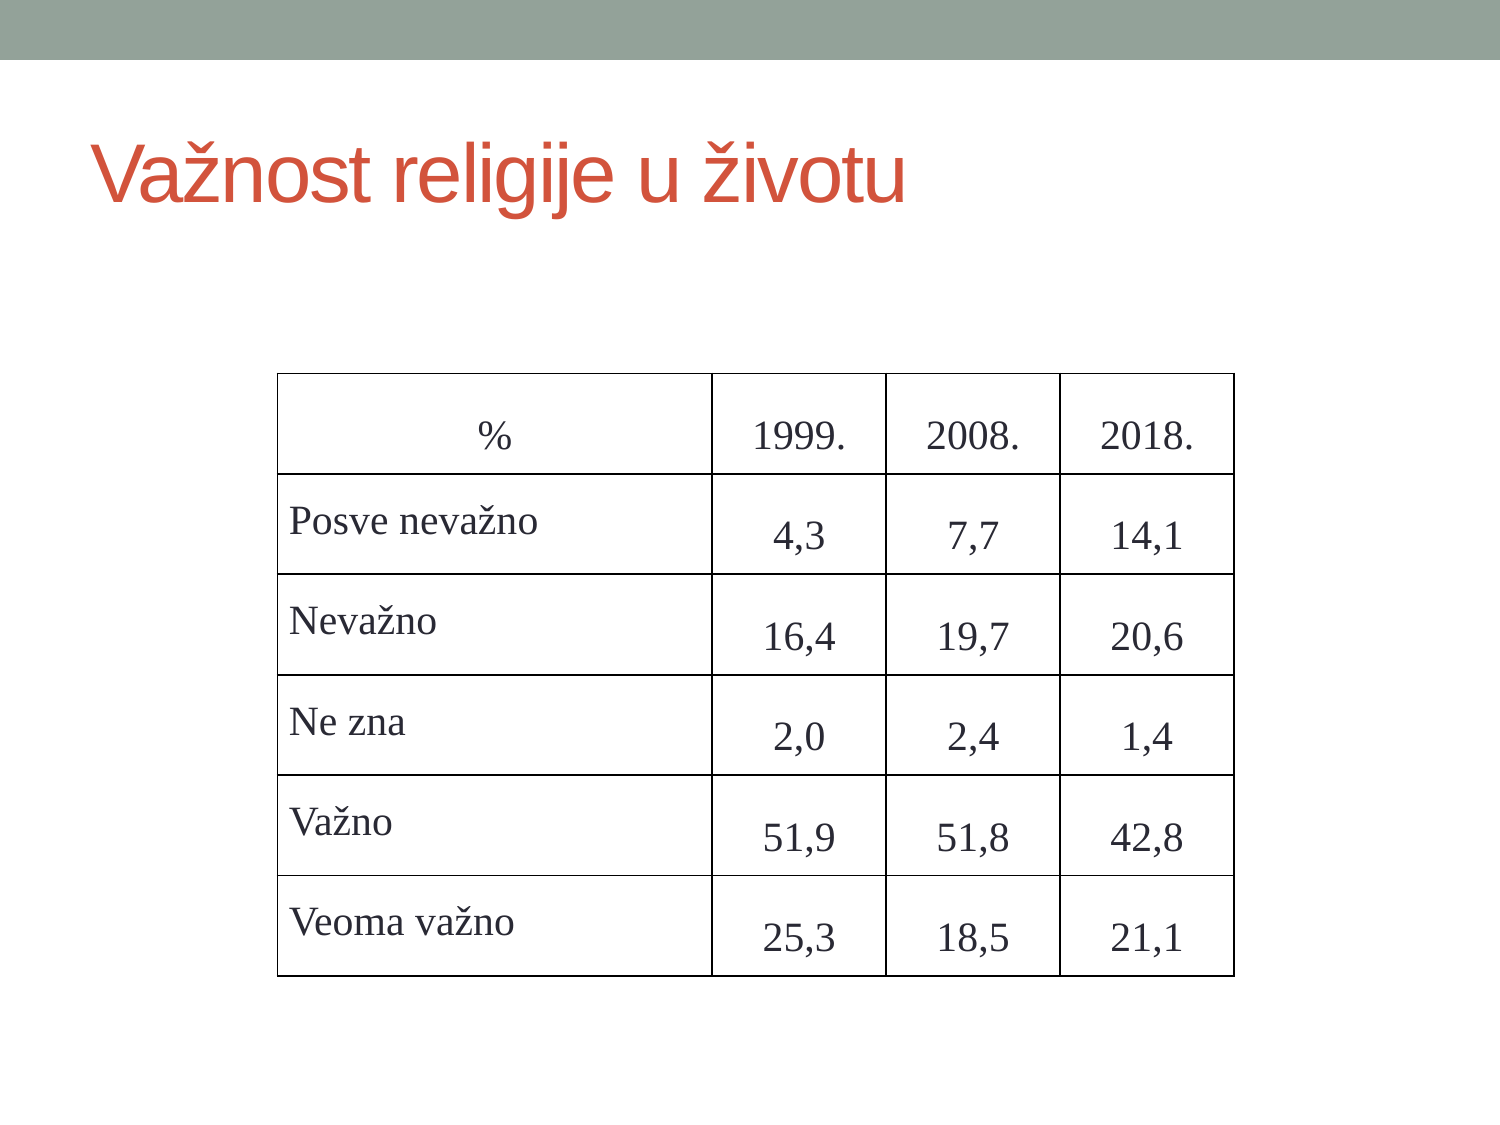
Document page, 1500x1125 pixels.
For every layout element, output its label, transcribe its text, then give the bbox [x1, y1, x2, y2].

table_cell 51,9 [713, 776, 885, 875]
table_cell Ne zna [278, 676, 711, 774]
table_cell 1,4 [1061, 676, 1233, 774]
table_cell 16,4 [713, 575, 885, 674]
table_cell Nevažno [278, 575, 711, 674]
table_cell Važno [278, 776, 711, 875]
table_cell 20,6 [1061, 575, 1233, 674]
table_cell 51,8 [887, 776, 1059, 875]
table_cell 19,7 [887, 575, 1059, 674]
table_cell 42,8 [1061, 776, 1233, 875]
table_cell 2,0 [713, 676, 885, 774]
table_cell 21,1 [1061, 876, 1233, 975]
table_cell 7,7 [887, 475, 1059, 573]
table_header 2008. [887, 374, 1059, 473]
table_cell 14,1 [1061, 475, 1233, 573]
table_cell 25,3 [713, 876, 885, 975]
title Važnost religije u životu [75, 87, 1425, 250]
table_cell 2,4 [887, 676, 1059, 774]
table_header 1999. [713, 374, 885, 473]
table_cell 18,5 [887, 876, 1059, 975]
table_header 2018. [1061, 374, 1233, 473]
table_cell Veoma važno [278, 876, 711, 975]
table_cell 4,3 [713, 475, 885, 573]
table_cell Posve nevažno [278, 475, 711, 573]
table_header % [278, 374, 711, 473]
